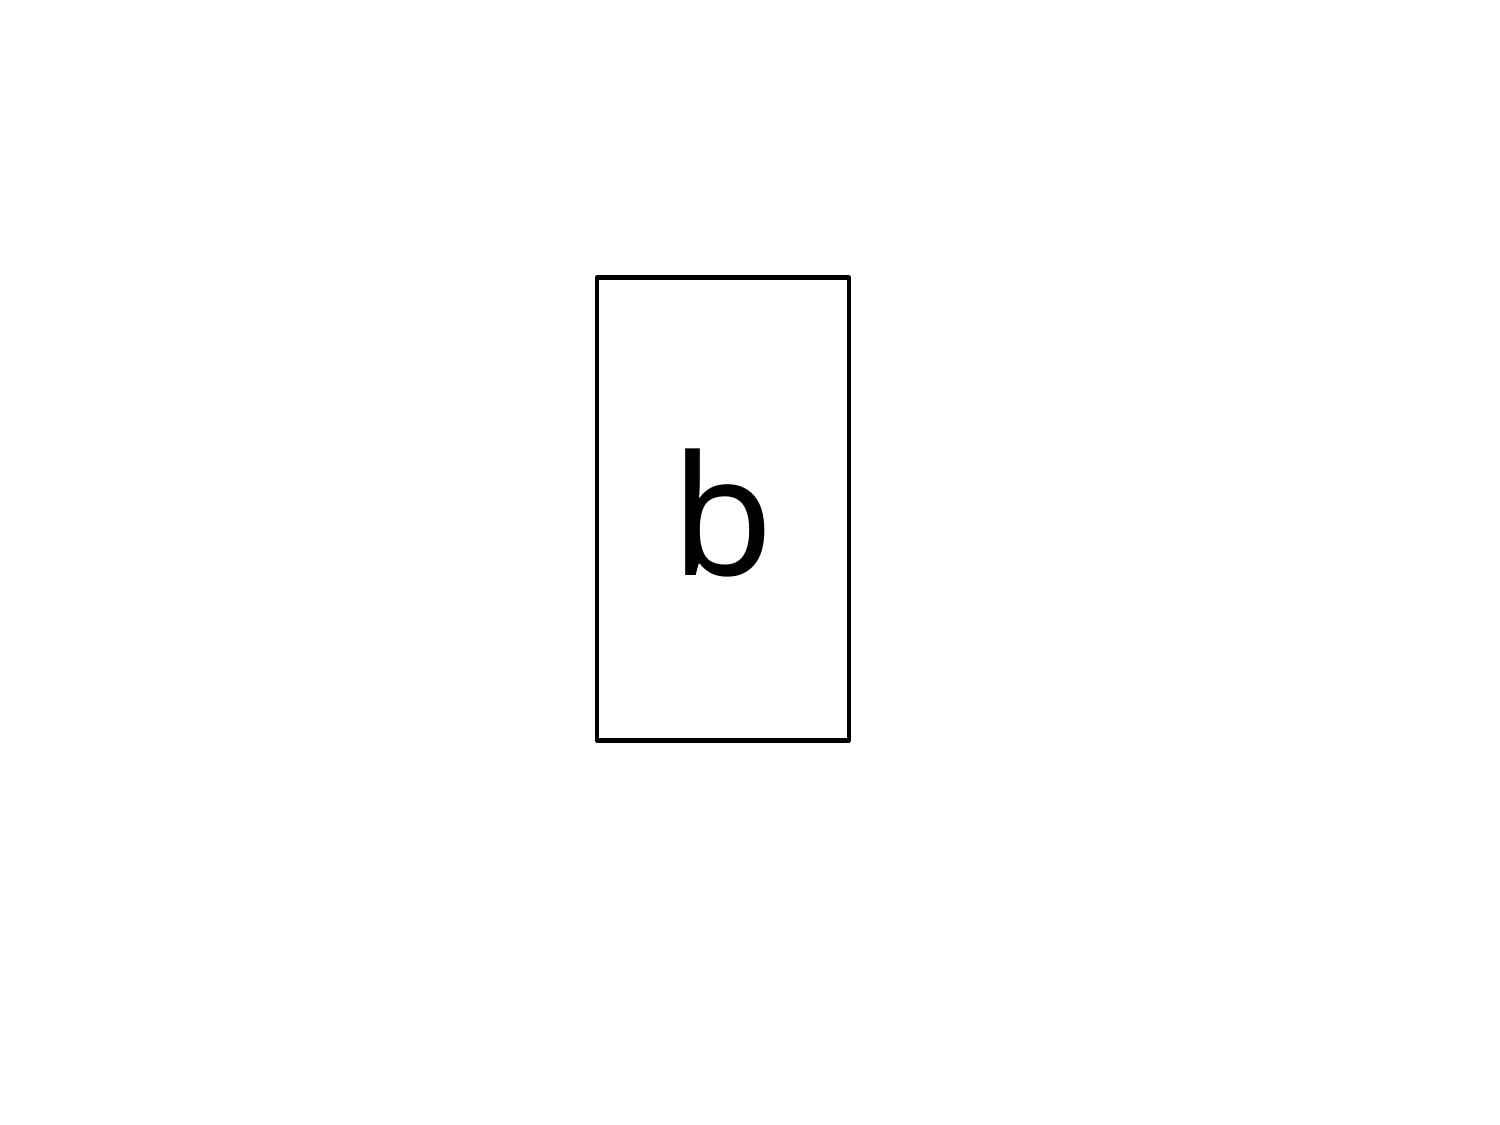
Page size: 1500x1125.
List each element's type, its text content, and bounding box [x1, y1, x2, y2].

text_box b [595, 275, 851, 743]
